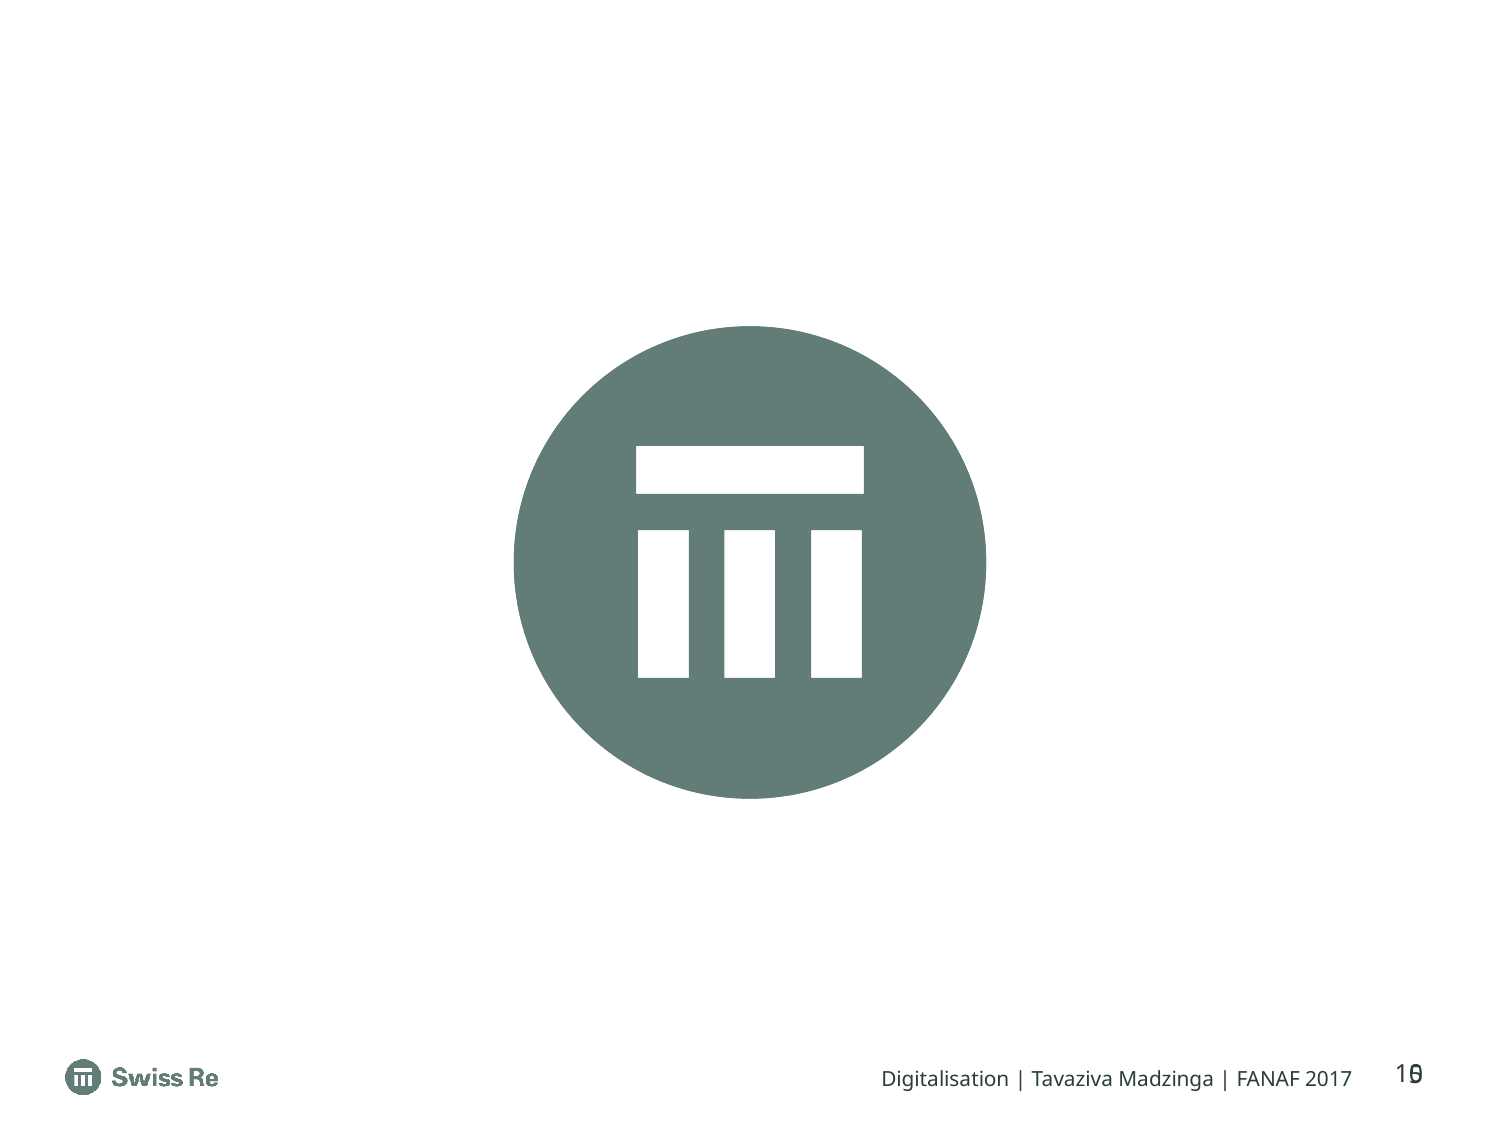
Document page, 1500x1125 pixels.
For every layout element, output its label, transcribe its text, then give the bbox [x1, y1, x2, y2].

picture [65, 1058, 218, 1095]
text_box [513, 326, 987, 799]
text_box 5 [1387, 1058, 1424, 1089]
